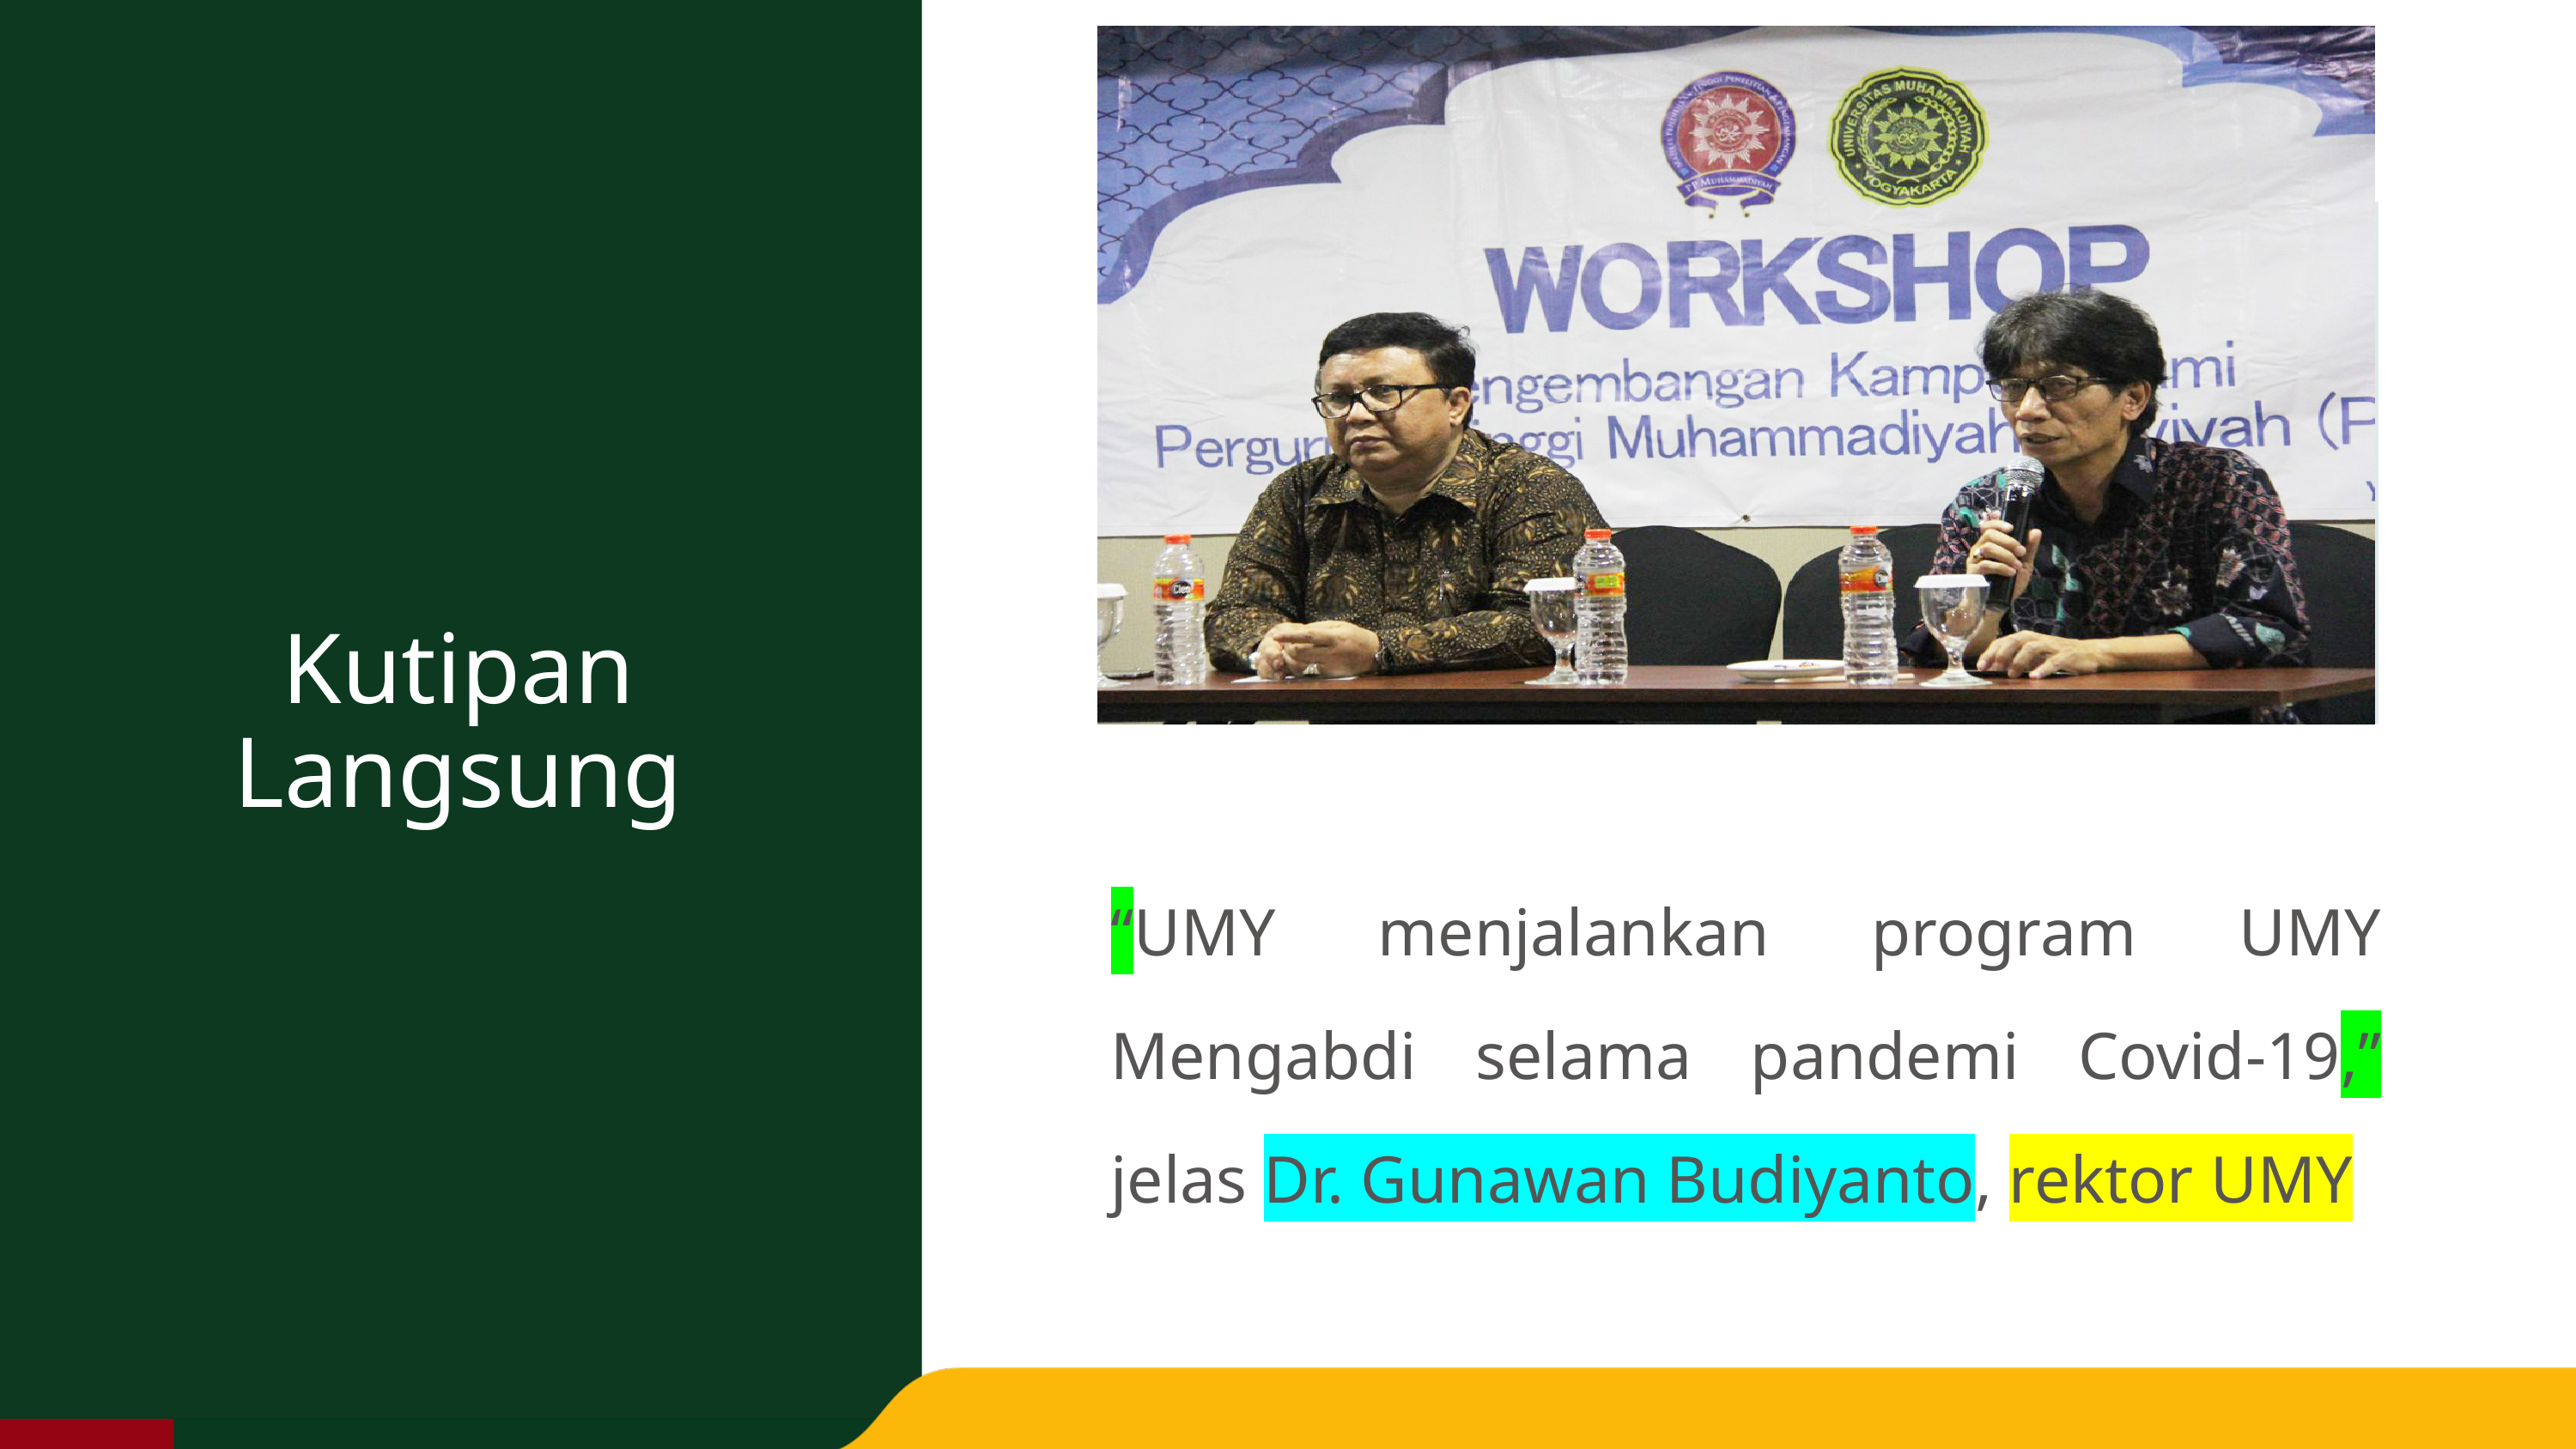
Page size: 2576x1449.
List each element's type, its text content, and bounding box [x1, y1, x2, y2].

picture [0, 1336, 2576, 1449]
title Kutipan Langsung [82, 512, 835, 937]
list “UMY menjalankan program UMY Mengabdi selama pandemi Covid-19,” jelas Dr. Gunawan Budiyanto, rektor UMY [1097, 783, 2394, 1251]
picture [1097, 26, 2379, 724]
text_box [0, 0, 923, 1336]
